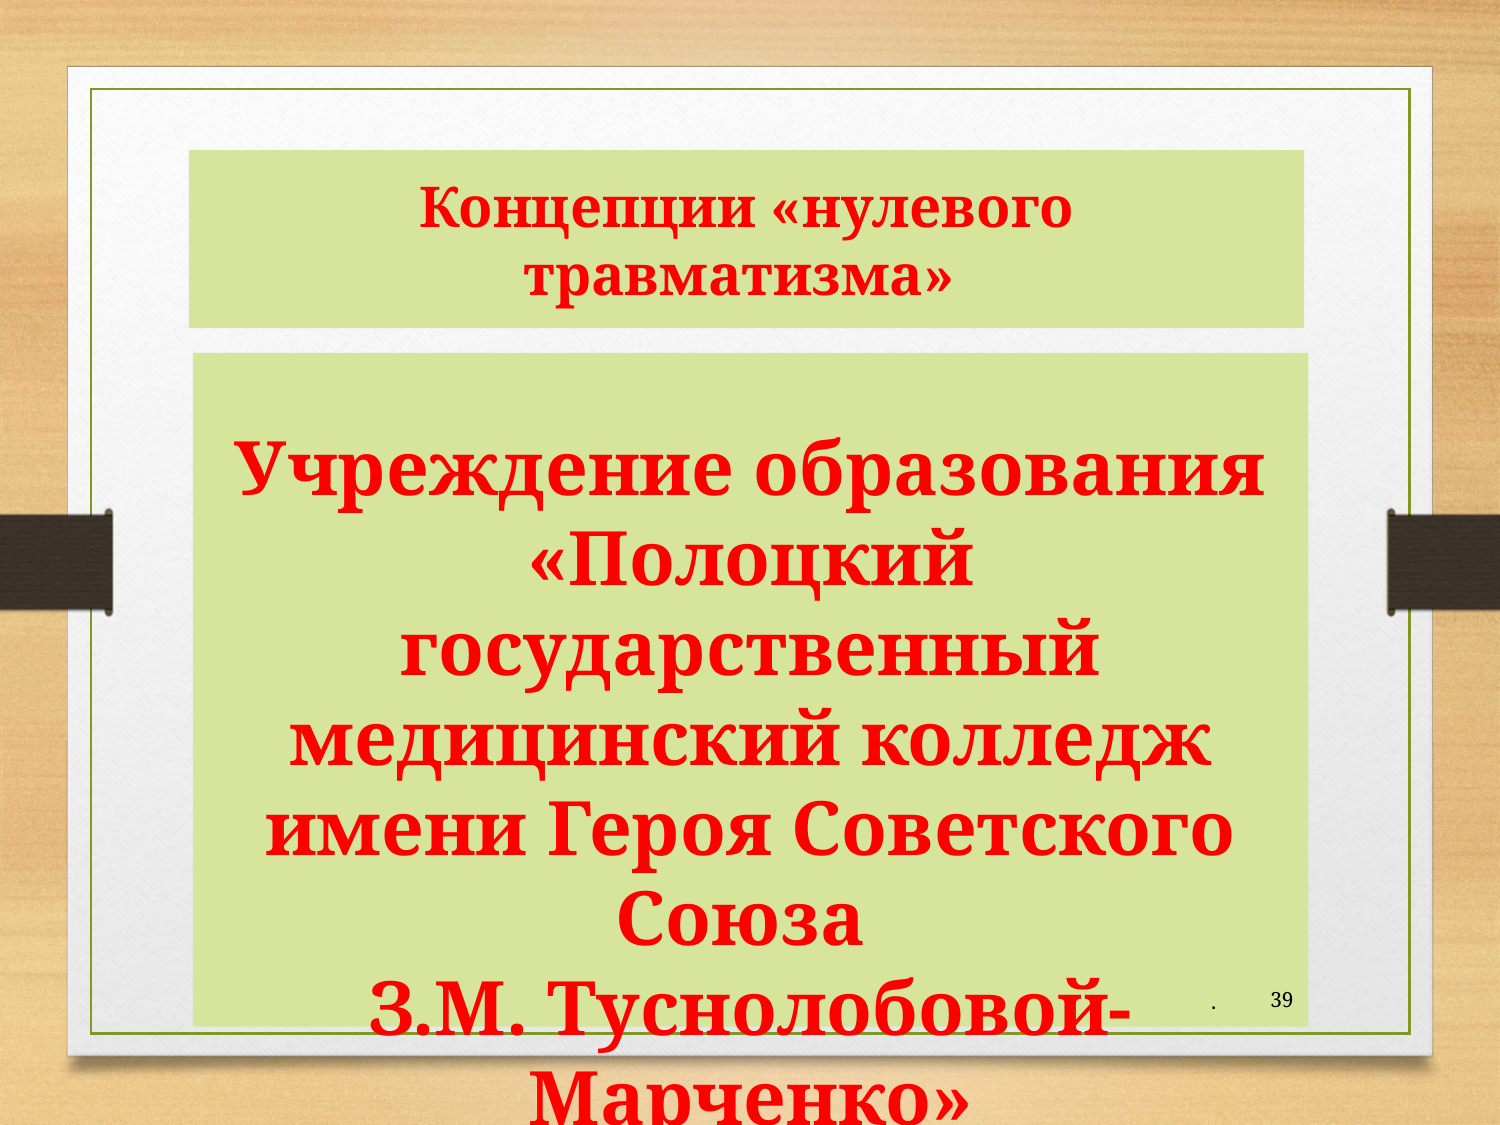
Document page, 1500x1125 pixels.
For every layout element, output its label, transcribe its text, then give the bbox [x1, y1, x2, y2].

title Концепции «нулевого травматизма» [188, 150, 1305, 329]
picture [0, 0, 1500, 1125]
slide_number 39 [1243, 977, 1309, 1024]
list Учреждение образования «Полоцкий государственный медицинский колледж имени Героя Советского Союза З.М. Туснолобовой-Марченко» [192, 352, 1309, 1027]
slide_number . [1042, 977, 1232, 1024]
